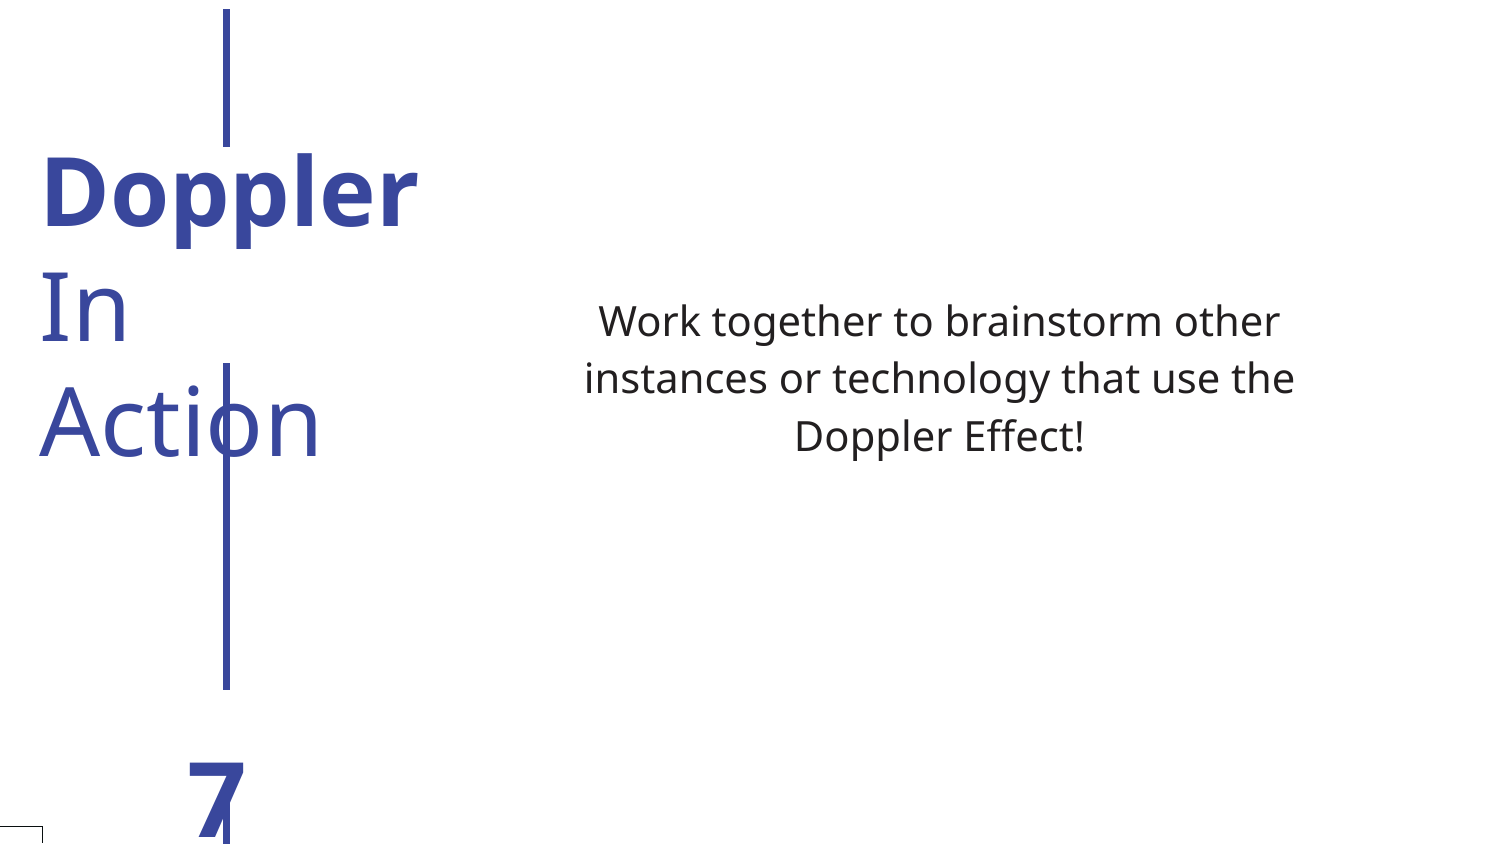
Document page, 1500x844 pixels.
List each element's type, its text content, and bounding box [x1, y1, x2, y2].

text_box Doppler In Action [39, 130, 437, 476]
text_box Work together to brainstorm other instances or technology that use the Doppler Effect! [513, 287, 1366, 460]
text_box 7 [187, 683, 242, 844]
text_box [0, 825, 44, 844]
text_box [223, 795, 231, 844]
text_box [223, 8, 231, 148]
text_box [223, 362, 231, 691]
